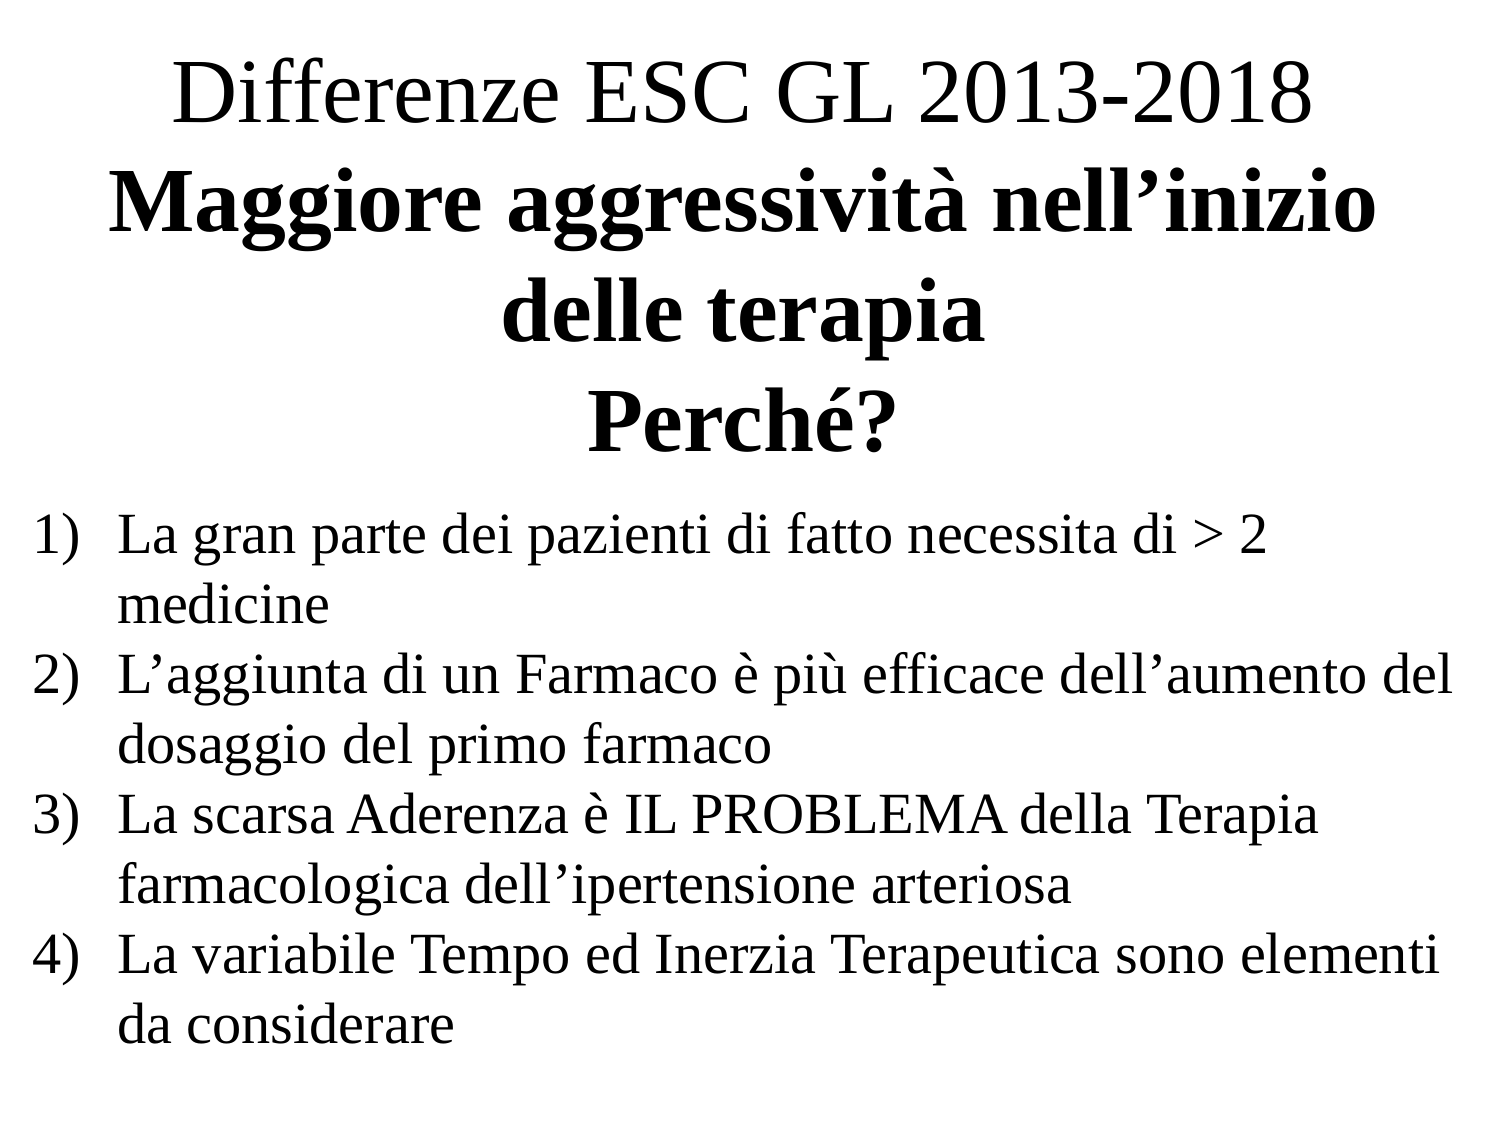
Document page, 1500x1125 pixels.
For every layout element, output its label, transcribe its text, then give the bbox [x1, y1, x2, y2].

text_box Differenze ESC GL 2013-2018 Maggiore aggressività nell’inizio delle terapia Perché? La gran parte dei pazienti di fatto necessita di > 2 medicine L’aggiunta di un Farmaco è più efficace dell’aumento del dosaggio del primo farmaco La scarsa Aderenza è IL PROBLEMA della Terapia farmacologica dell’ipertensione arteriosa La variabile Tempo ed Inerzia Terapeutica sono elementi da considerare [17, 538, 1471, 727]
